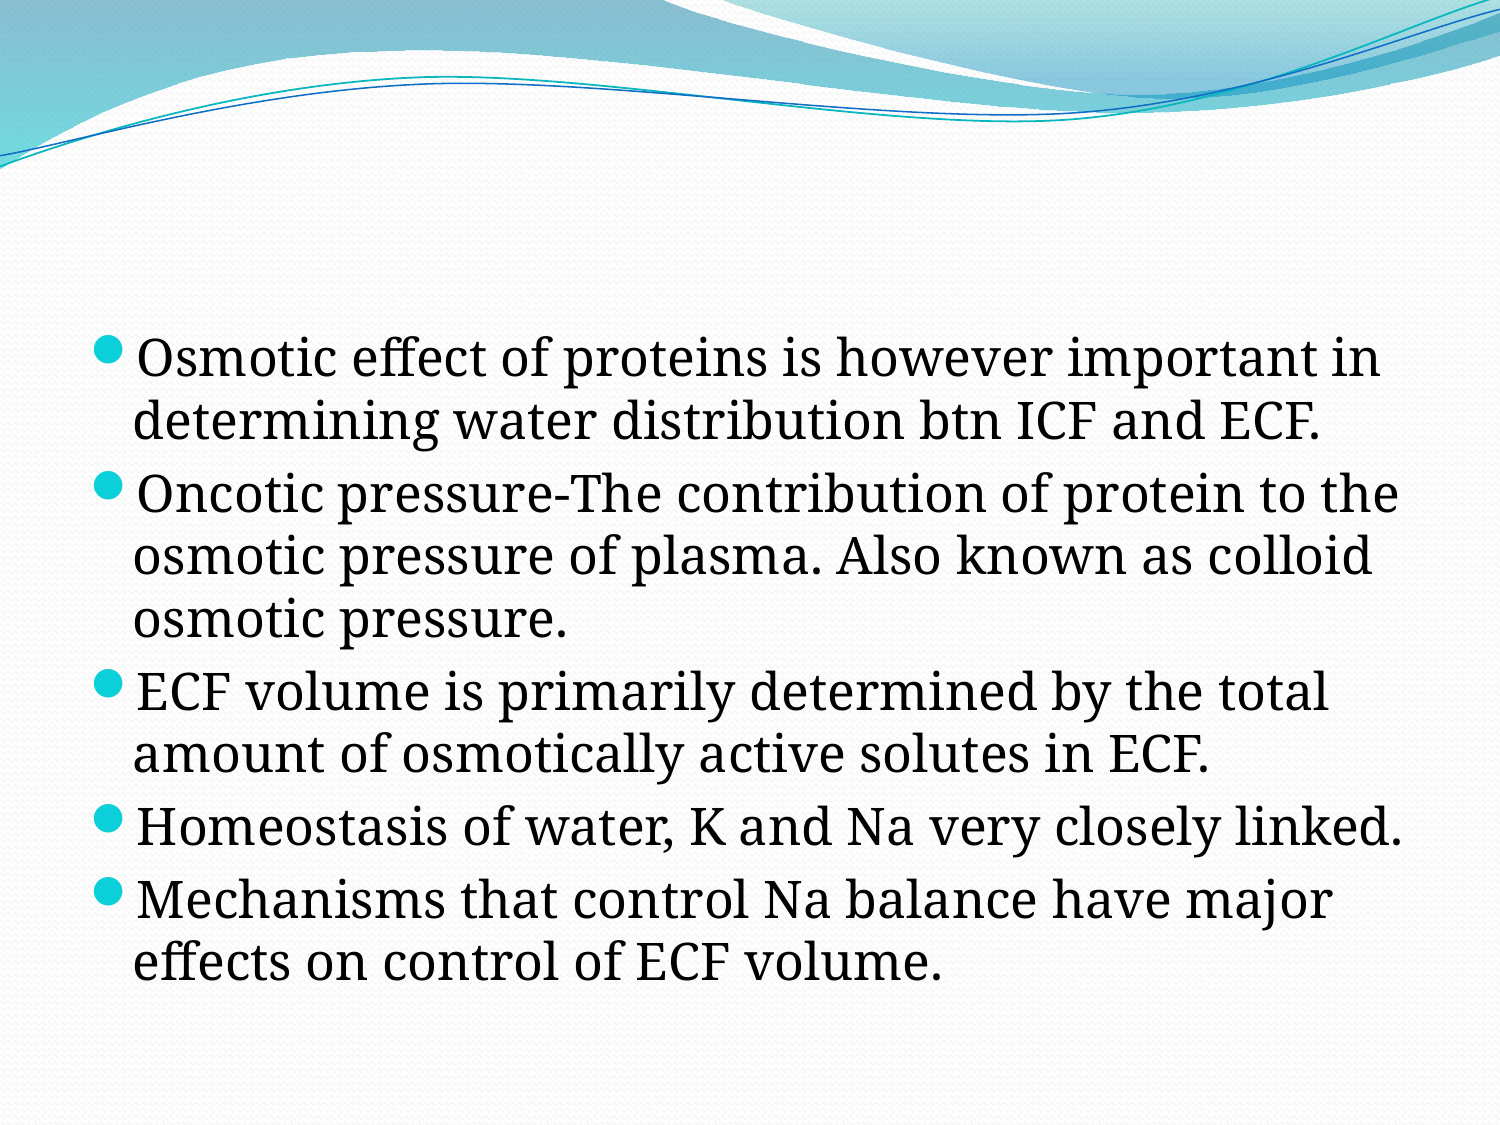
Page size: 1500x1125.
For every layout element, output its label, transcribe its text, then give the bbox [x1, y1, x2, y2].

list Osmotic effect of proteins is however important in determining water distribution btn ICF and ECF. Oncotic pressure-The contribution of protein to the osmotic pressure of plasma. Also known as colloid osmotic pressure. ECF volume is primarily determined by the total amount of osmotically active solutes in ECF. Homeostasis of water, K and Na very closely linked. Mechanisms that control Na balance have major effects on control of ECF volume. [75, 317, 1425, 1038]
